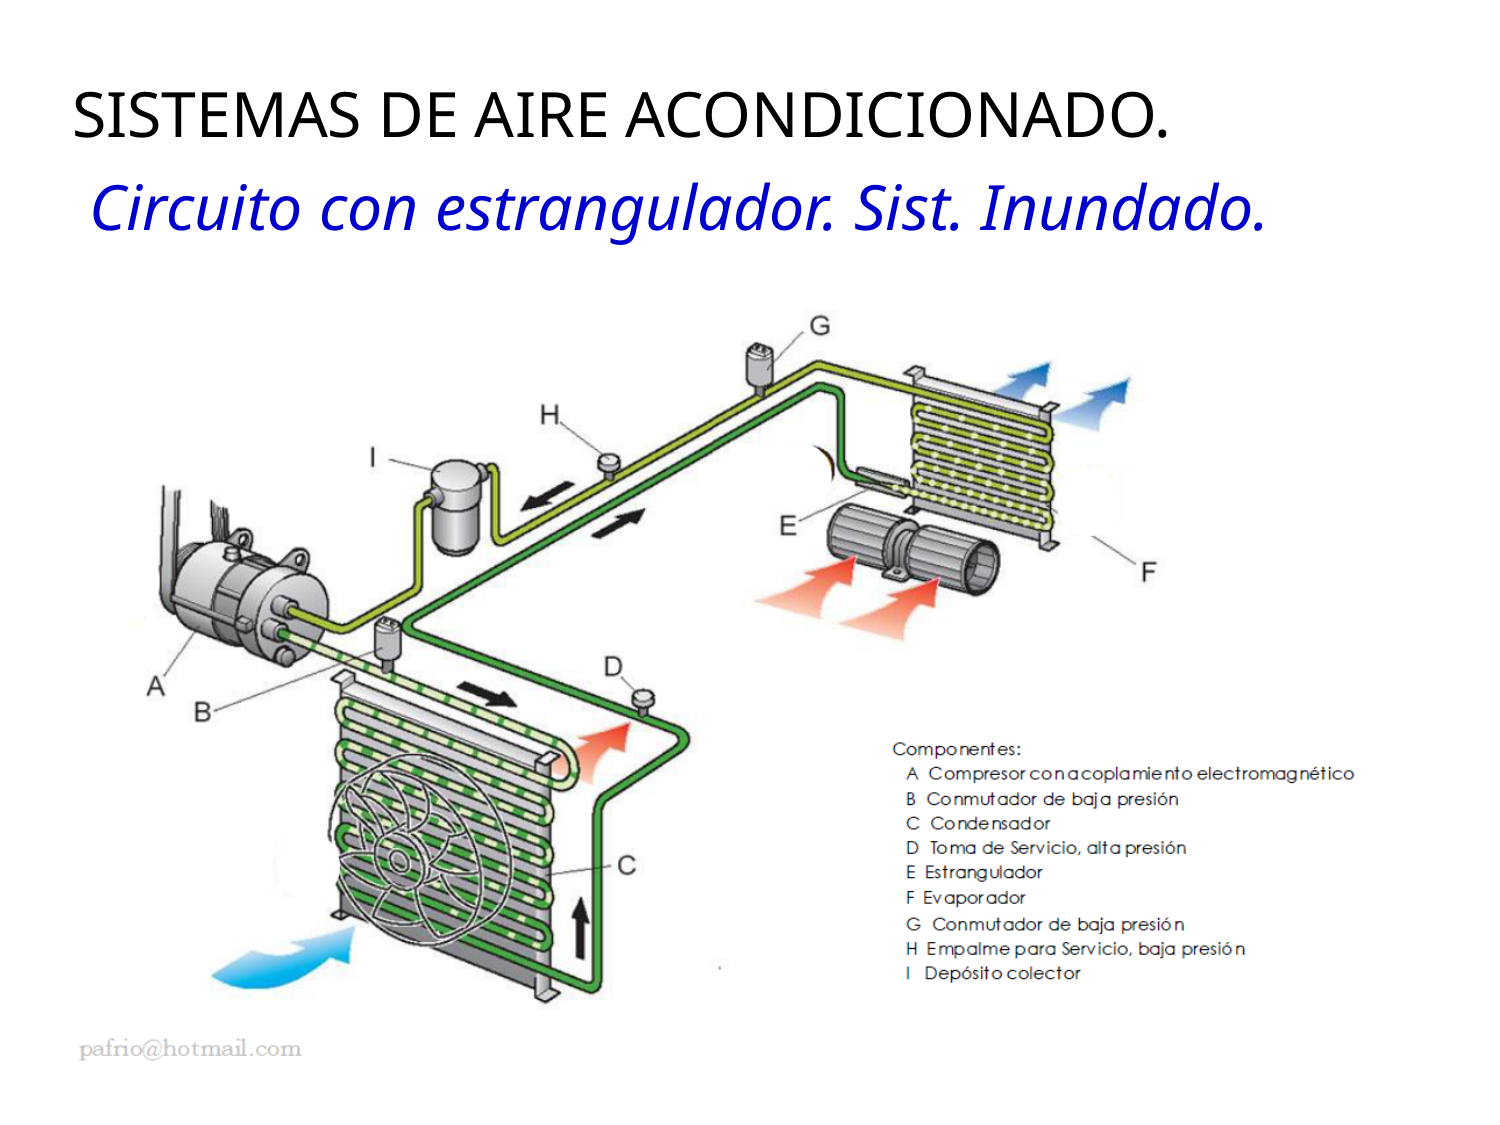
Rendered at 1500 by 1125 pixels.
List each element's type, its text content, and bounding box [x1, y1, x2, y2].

text_box SISTEMAS DE AIRE ACONDICIONADO. [41, 30, 1459, 160]
picture [76, 297, 1453, 1125]
text_box Circuito con estrangulador. Sist. Inundado. [0, 160, 1471, 251]
